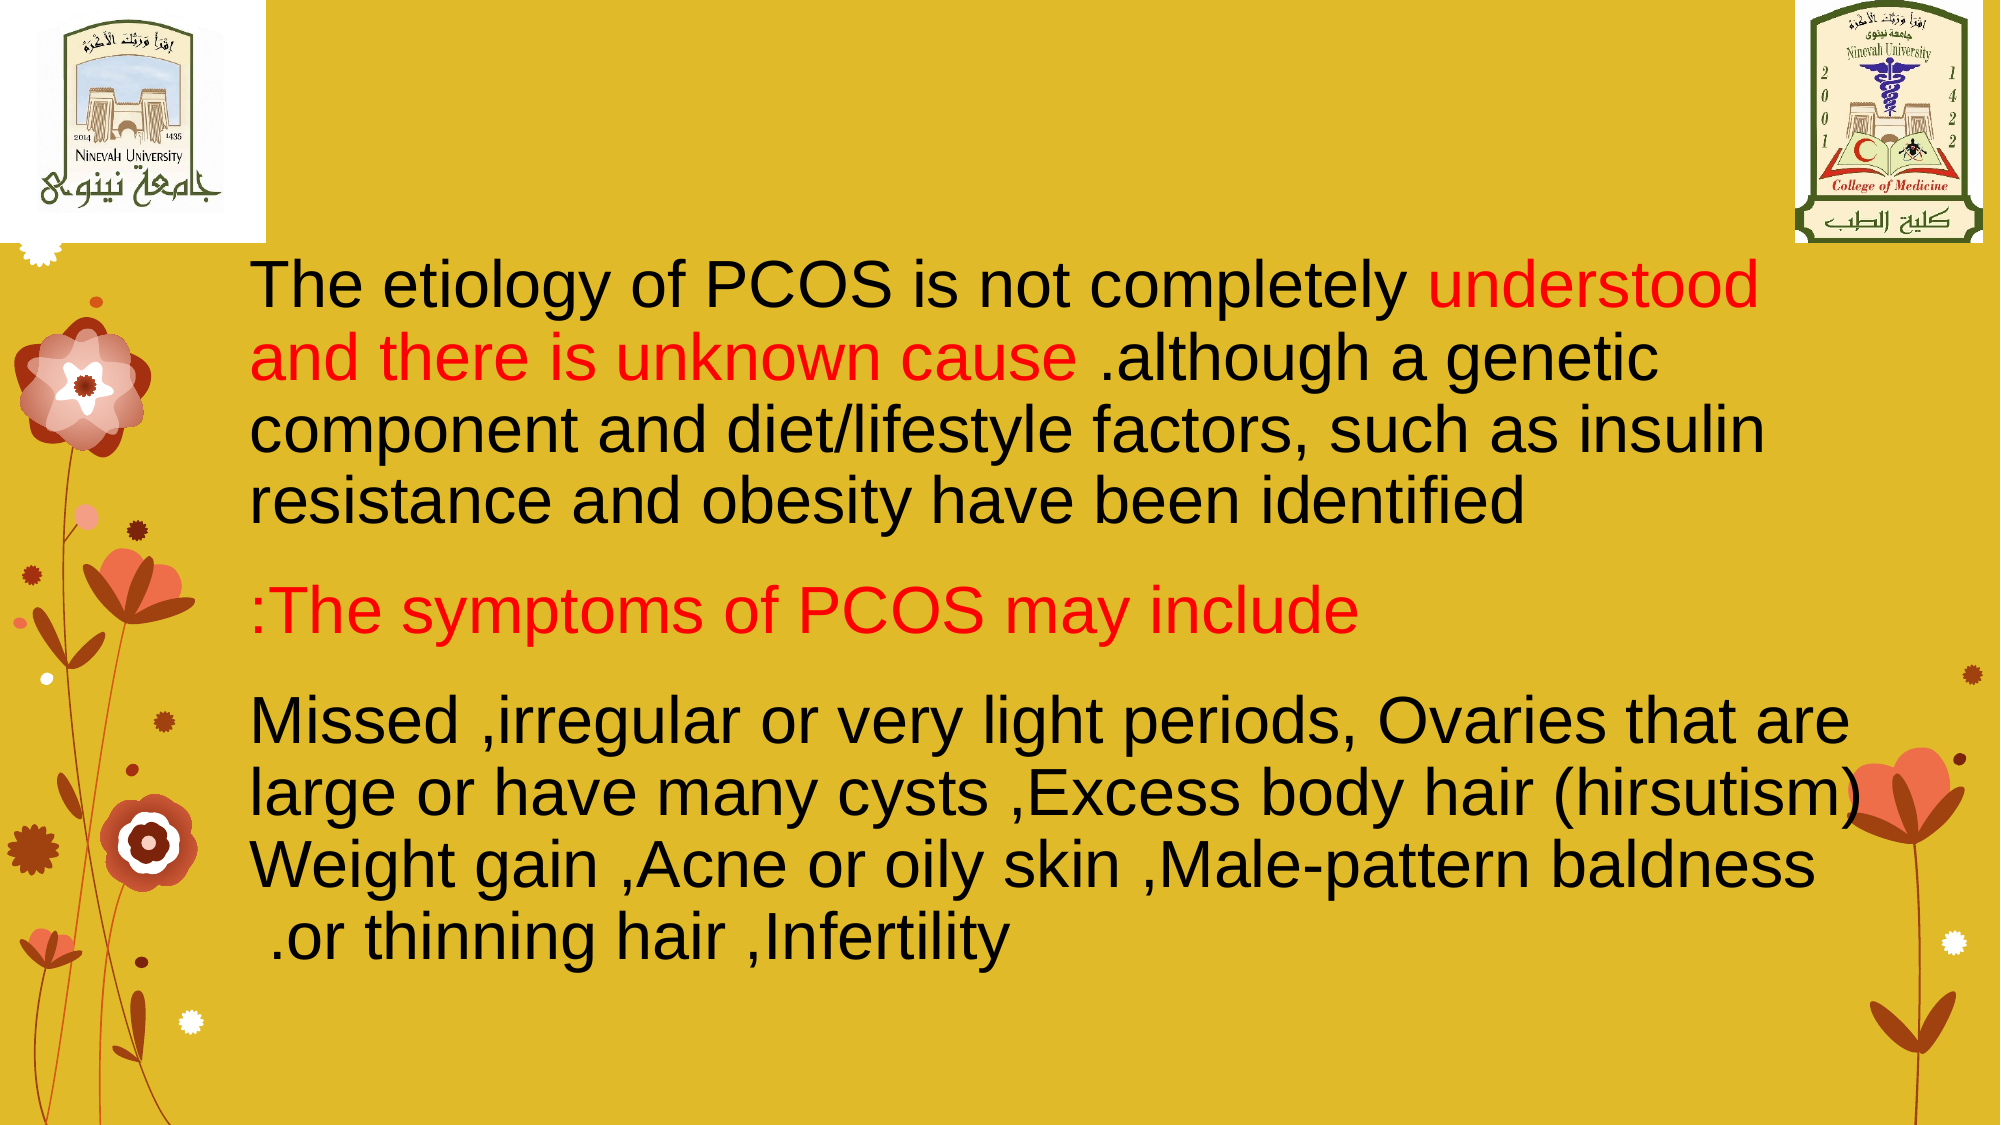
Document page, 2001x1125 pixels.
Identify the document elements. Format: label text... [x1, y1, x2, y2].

list The etiology of PCOS is not completely understood and there is unknown cause .although a genetic component and diet/lifestyle factors, such as insulin resistance and obesity have been identified The symptoms of PCOS may include: Missed ,irregular or very light periods, Ovaries that are large or have many cysts ,Excess body hair (hirsutism) Weight gain ,Acne or oily skin ,Male-pattern baldness or thinning hair ,Infertility. [234, 242, 1907, 1125]
picture [1795, 0, 1983, 243]
picture [0, 0, 266, 243]
